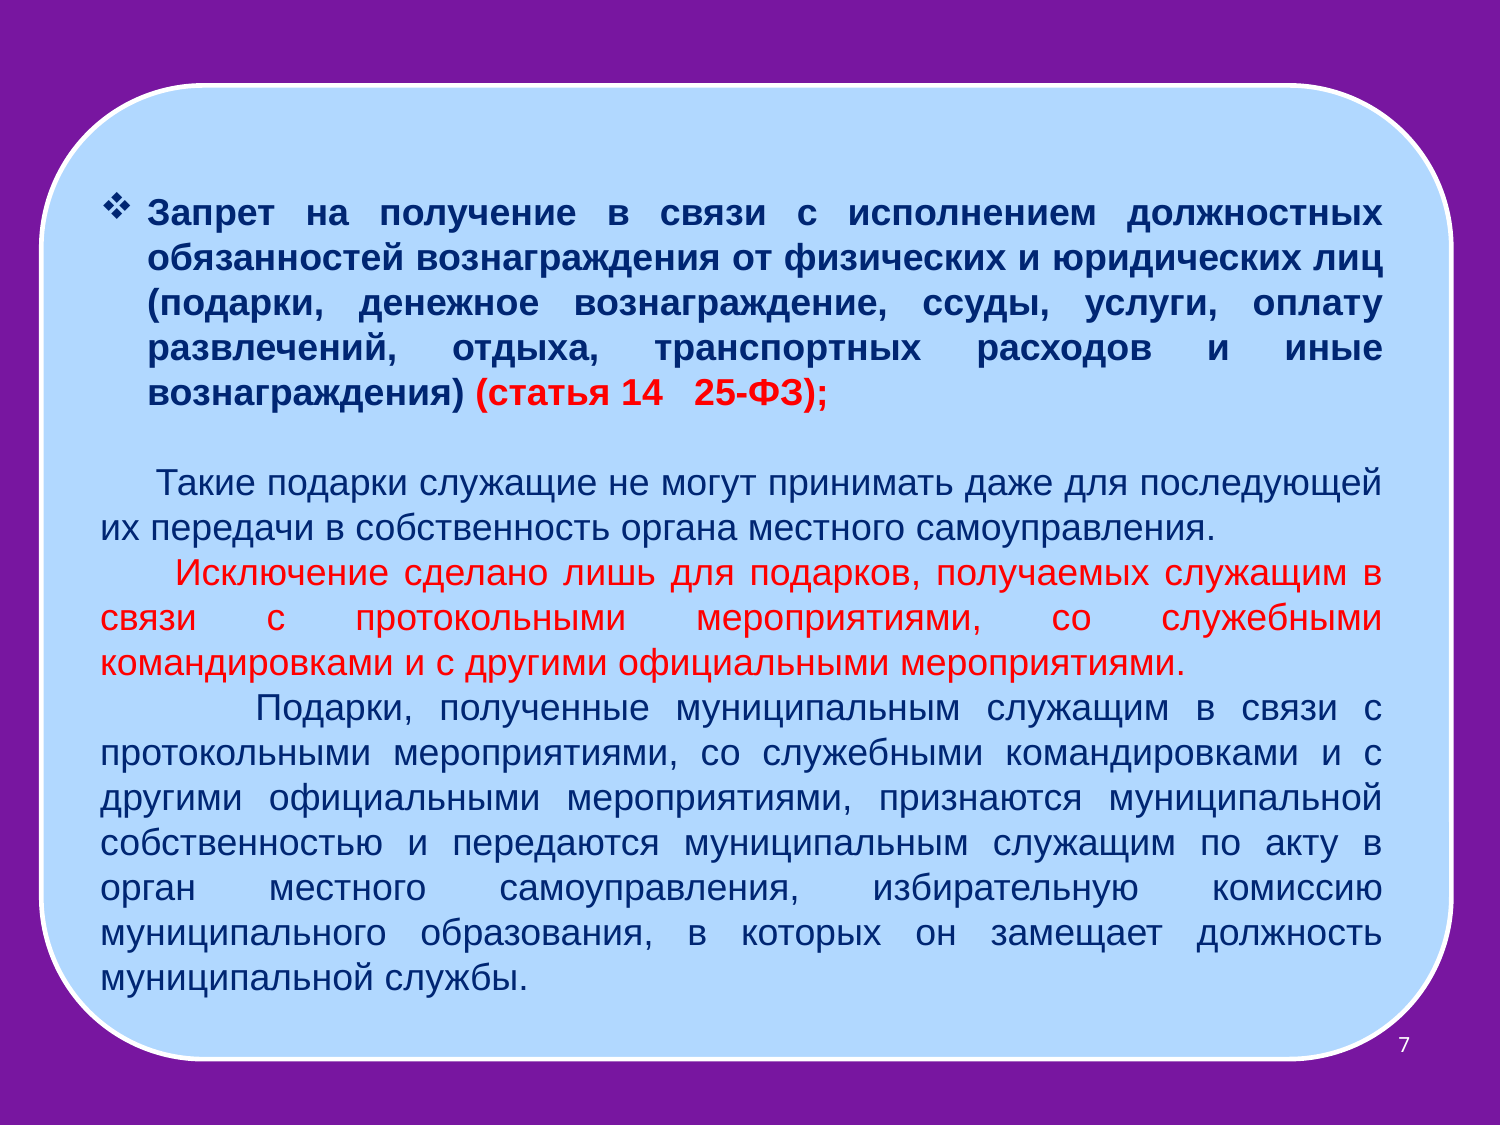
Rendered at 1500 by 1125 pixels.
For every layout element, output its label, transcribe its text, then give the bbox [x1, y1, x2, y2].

text_box Запрет на получение в связи с исполнением должностных обязанностей вознаграждения от физических и юридических лиц (подарки, денежное вознаграждение, ссуды, услуги, оплату развлечений, отдыха, транспортных расходов и иные вознаграждения) (статья 14 25-ФЗ); Такие подарки служащие не могут принимать даже для последующей их передачи в собственность органа местного самоуправления. Исключение сделано лишь для подарков, получаемых служащим в связи с протокольными мероприятиями, со служебными командировками и с другими официальными мероприятиями. Подарки, полученные муниципальным служащим в связи с протокольными мероприятиями, со служебными командировками и с другими официальными мероприятиями, признаются муниципальной собственностью и передаются муниципальным служащим по акту в орган местного самоуправления, избирательную комиссию муниципального образования, в которых он замещает должность муниципальной службы. [85, 180, 1399, 1051]
text_box [41, 85, 1452, 1017]
slide_number 7 [1074, 1024, 1425, 1100]
text_box [152, 1051, 1340, 1060]
